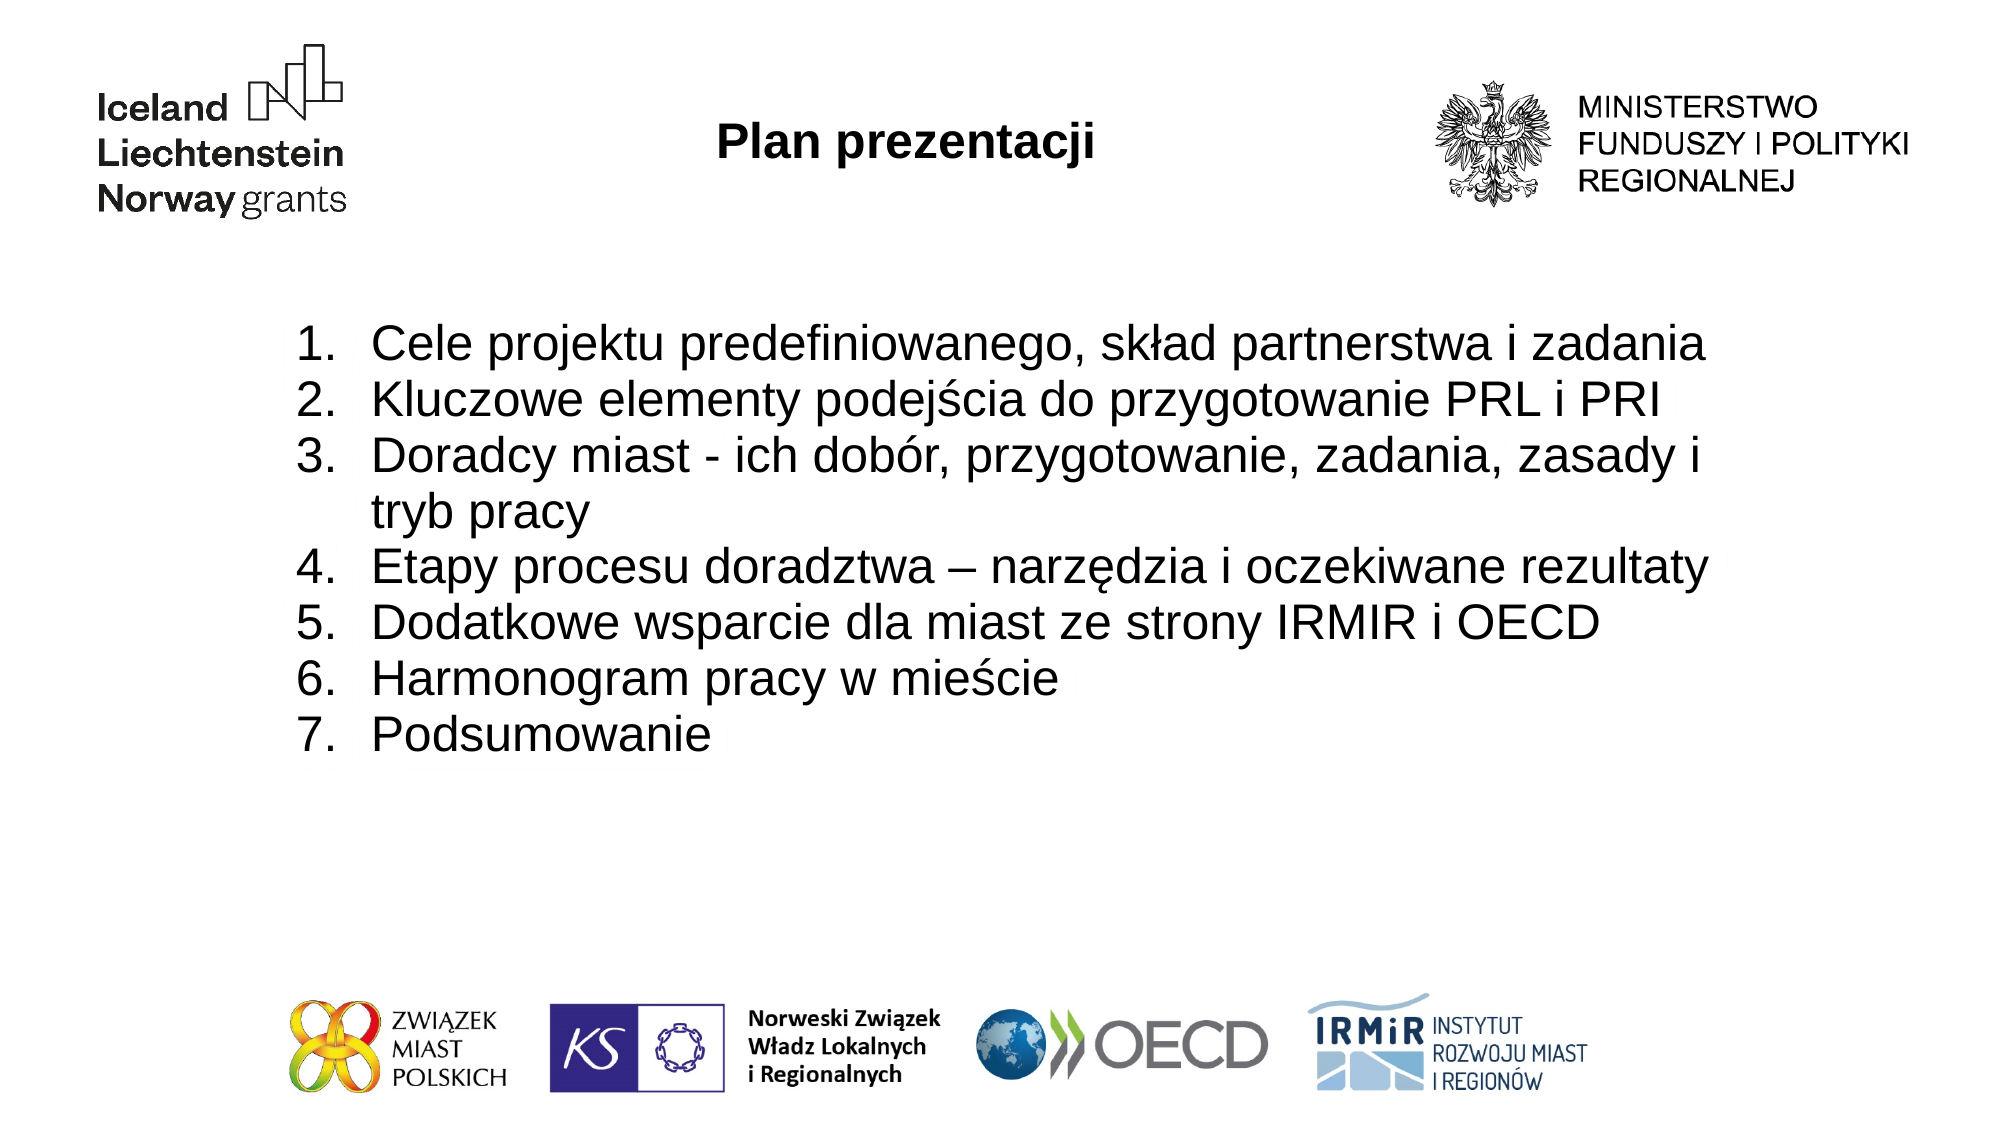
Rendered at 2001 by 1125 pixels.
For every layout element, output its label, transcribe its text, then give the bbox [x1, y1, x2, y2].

text_box Cele projektu predefiniowanego, skład partnerstwa i zadania Kluczowe elementy podejścia do przygotowanie PRL i PRI Doradcy miast - ich dobór, przygotowanie, zadania, zasady i tryb pracy Etapy procesu doradztwa – narzędzia i oczekiwane rezultaty Dodatkowe wsparcie dla miast ze strony IRMIR i OECD Harmonogram pracy w mieście Podsumowanie [281, 308, 1774, 852]
picture [223, 964, 1649, 1119]
picture [1405, 59, 1937, 227]
text_box Plan prezentacji [651, 100, 1162, 176]
picture [96, 44, 347, 220]
